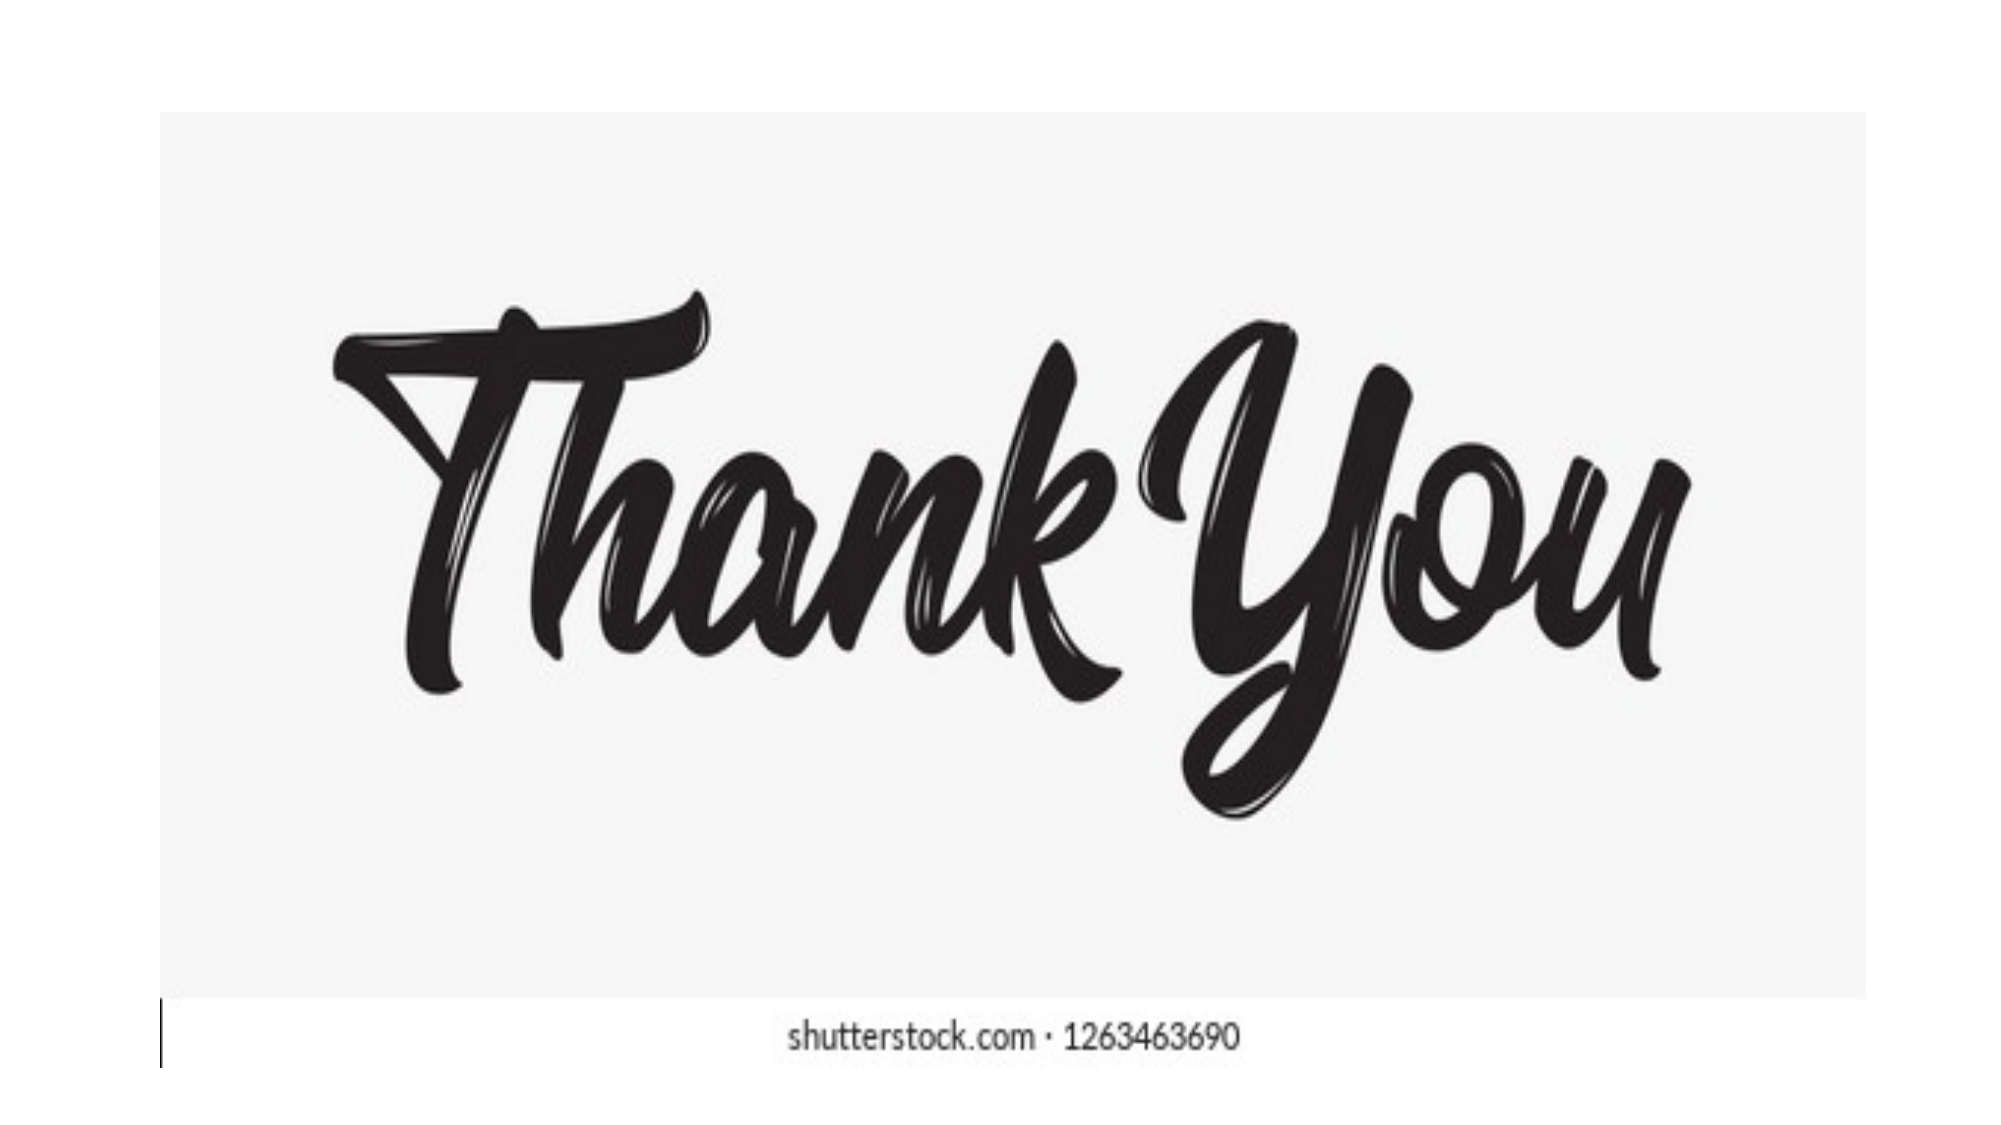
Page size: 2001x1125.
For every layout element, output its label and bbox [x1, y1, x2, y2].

picture [160, 112, 1866, 1068]
